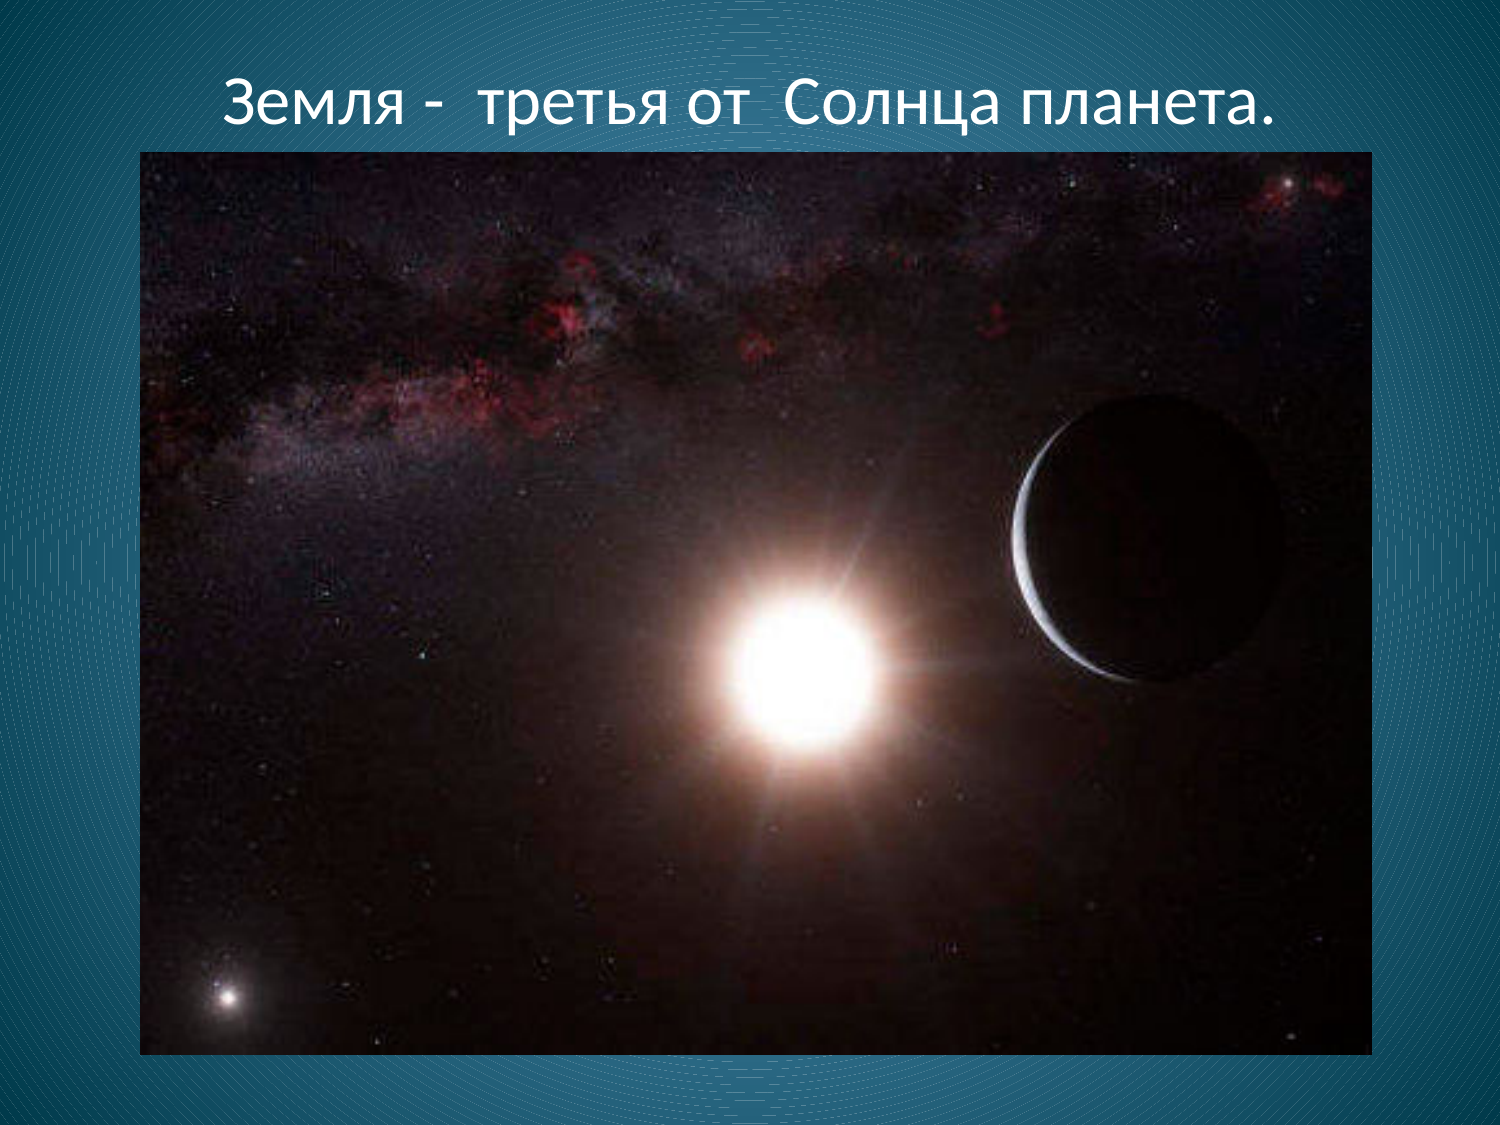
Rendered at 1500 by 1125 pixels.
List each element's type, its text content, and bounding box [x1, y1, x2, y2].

title Земля - третья от Солнца планета. [75, 45, 1425, 233]
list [140, 152, 1372, 1055]
